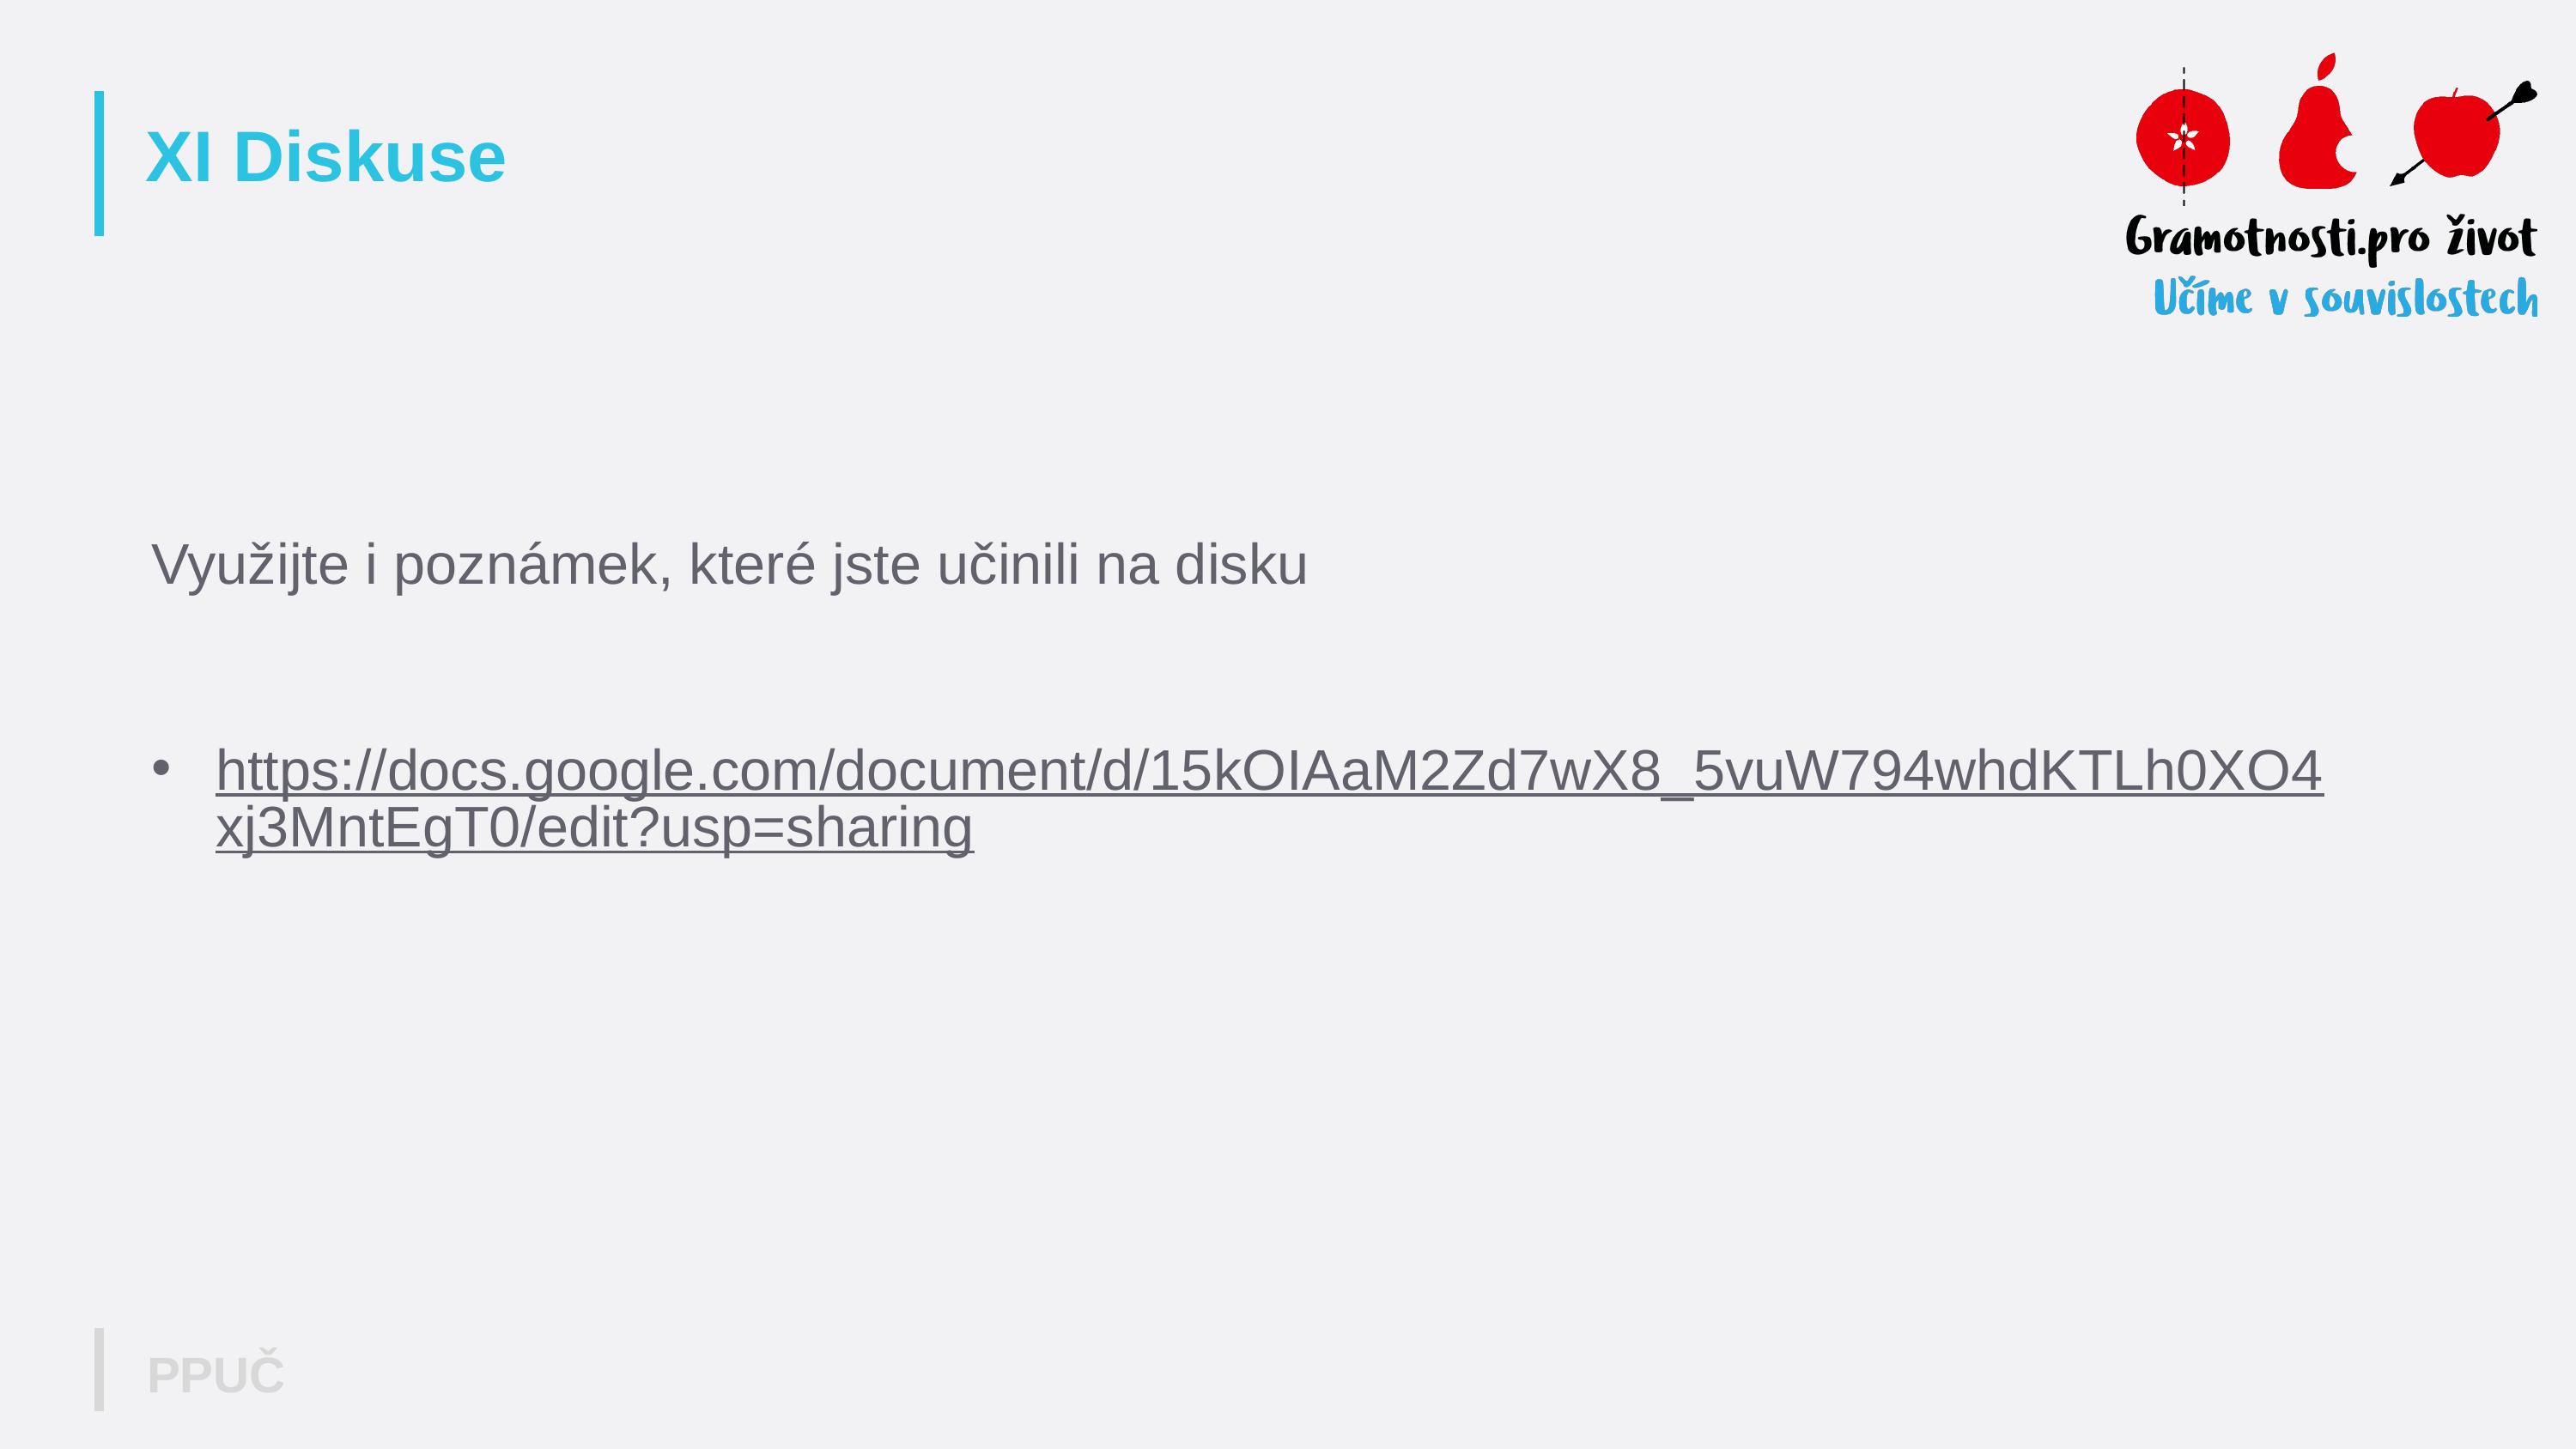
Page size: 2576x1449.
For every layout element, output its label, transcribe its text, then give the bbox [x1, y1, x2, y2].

picture [2126, 214, 2537, 268]
picture [2154, 276, 2537, 318]
picture [2136, 52, 2537, 207]
text_box Využijte i poznámek, které jste učinili na disku https://docs.google.com/document/d/15kOIAaM2Zd7wX8_5vuW794whdKTLh0XO4xj3MntEgT0/edit?usp=sharing [138, 520, 2339, 945]
title XI Diskuse [132, 112, 2458, 368]
